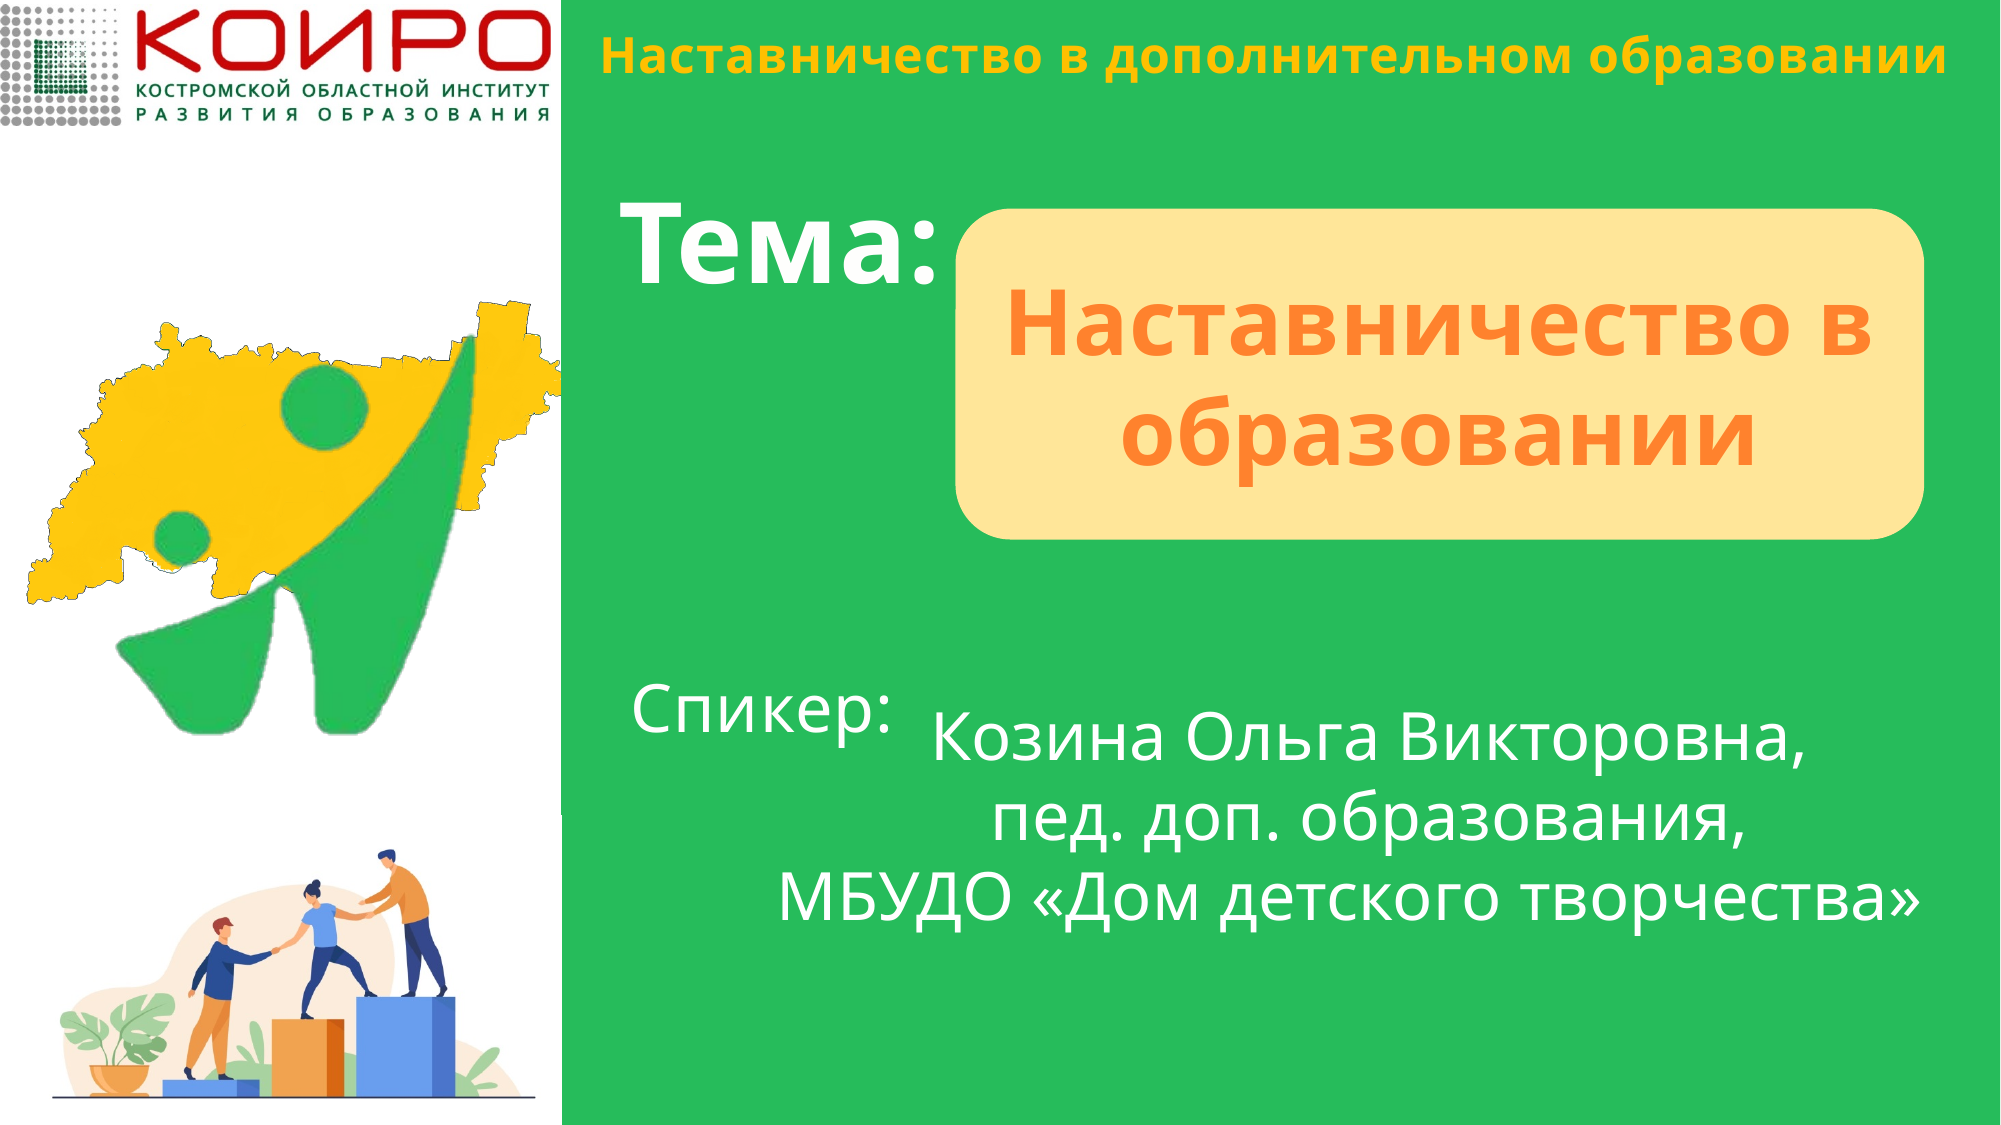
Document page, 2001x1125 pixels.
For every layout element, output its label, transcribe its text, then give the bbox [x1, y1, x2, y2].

picture [0, 4, 551, 126]
picture [0, 278, 1012, 1125]
text_box Наставничество в образовании [954, 207, 1926, 541]
text_box Тема: [603, 163, 957, 293]
text_box Наставничество в дополнительном образовании [584, 16, 1966, 92]
text_box [560, 0, 2000, 1125]
text_box Козина Ольга Викторовна, пед. доп. образования, МБУДО «Дом детского творчества» [762, 686, 1995, 942]
